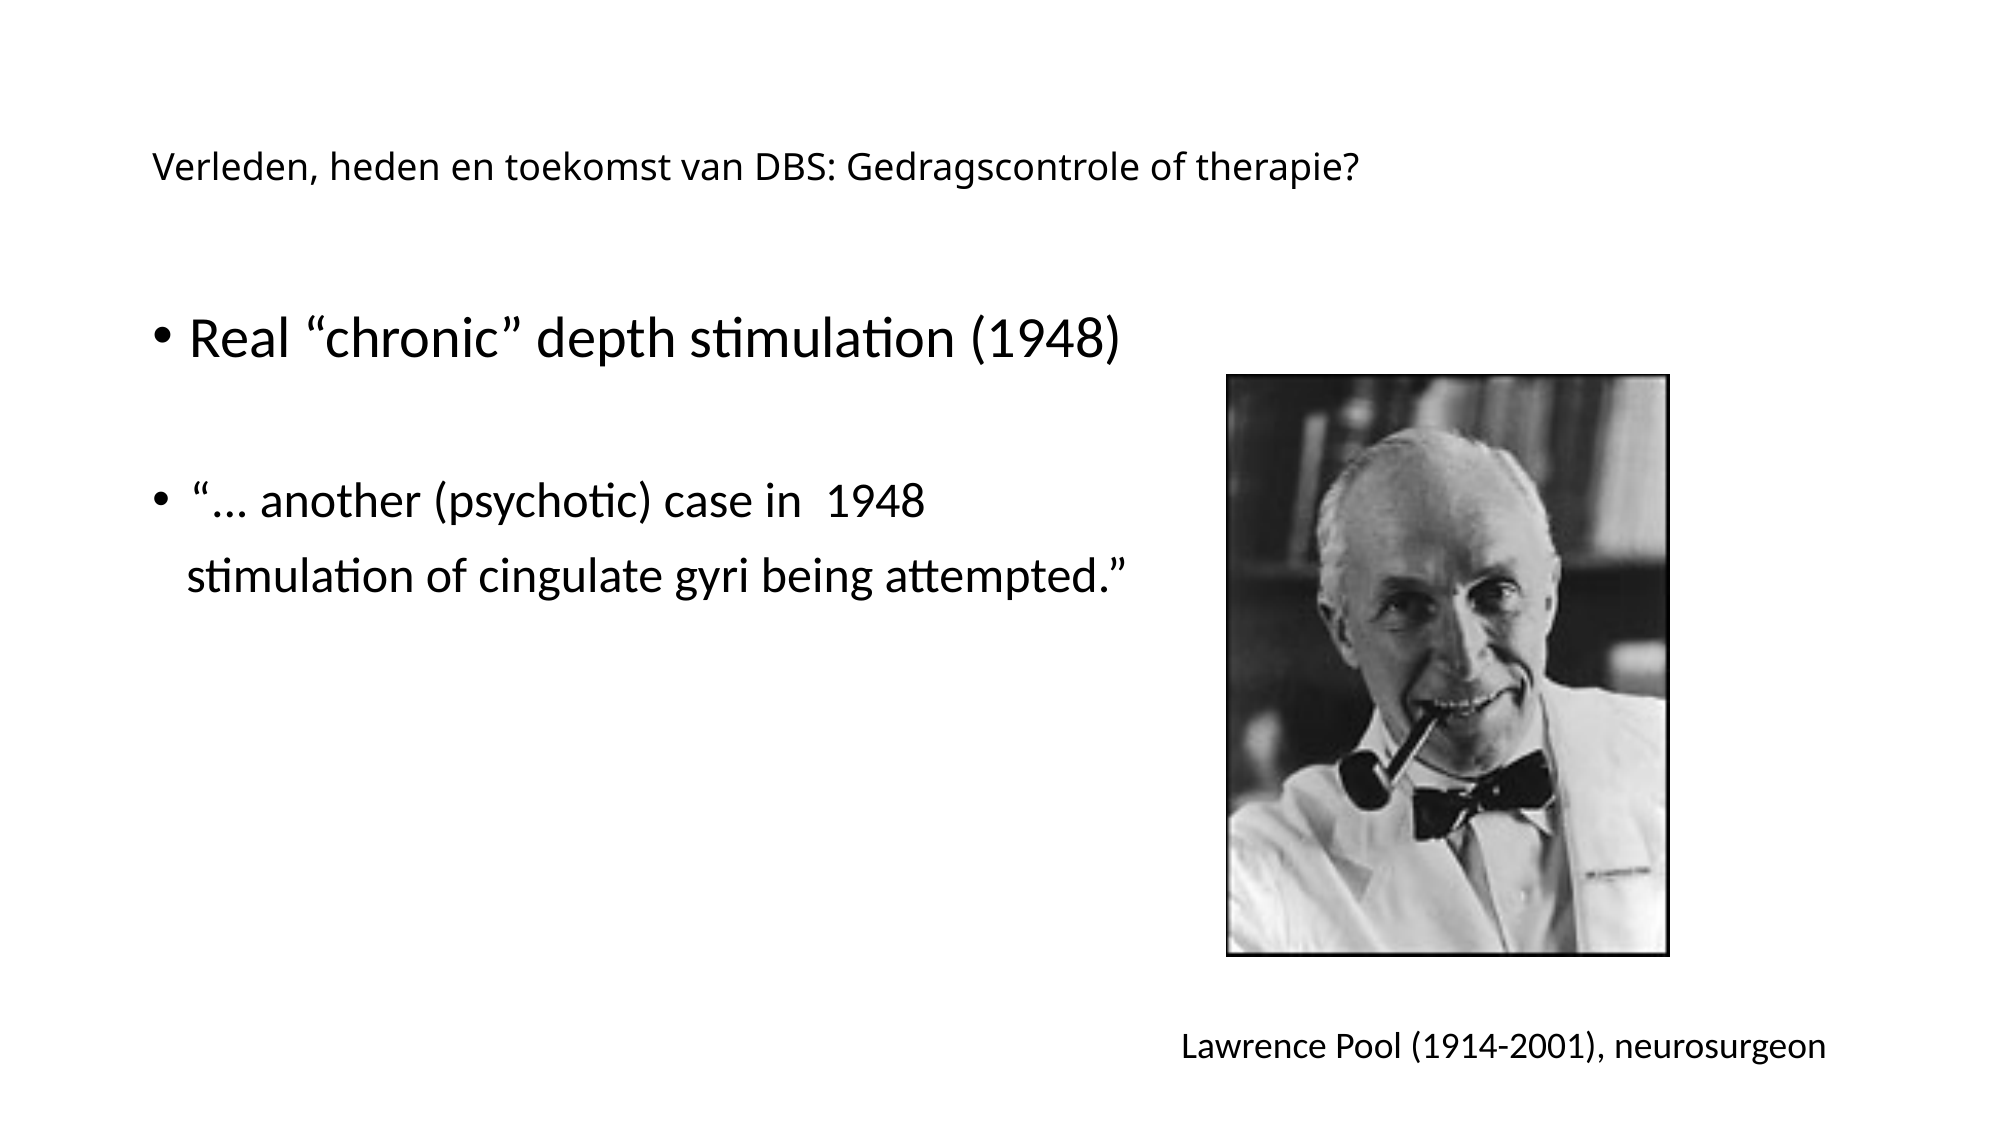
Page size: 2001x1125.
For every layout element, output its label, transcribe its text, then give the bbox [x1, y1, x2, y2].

picture [1226, 374, 1670, 958]
text_box Lawrence Pool (1914-2001), neurosurgeon [1166, 1013, 1863, 1073]
list Real “chronic” depth stimulation (1948) “... another (psychotic) case in 1948 stimulation of cingulate gyri being attempted.” [137, 299, 1863, 1014]
title Verleden, heden en toekomst van DBS: Gedragscontrole of therapie? [137, 59, 1863, 278]
